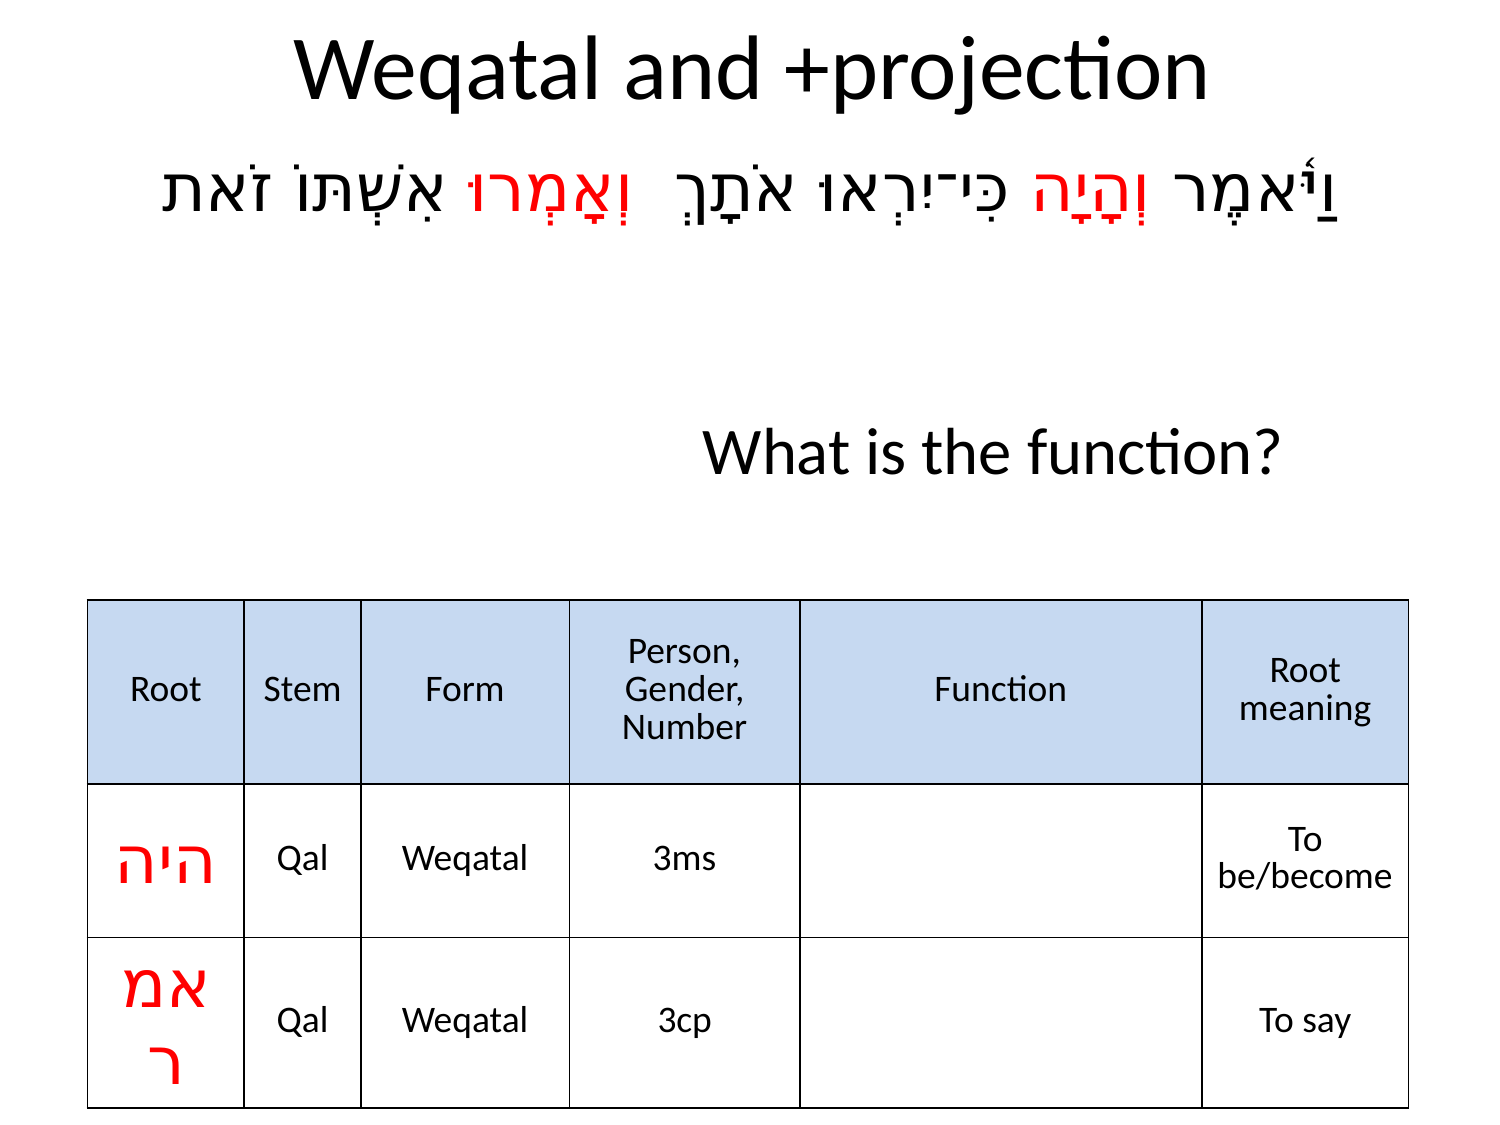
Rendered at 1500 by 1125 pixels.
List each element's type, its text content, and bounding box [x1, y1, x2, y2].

table_cell Qal [245, 785, 360, 937]
table_header Function [801, 601, 1201, 783]
table_cell 3cp [570, 938, 799, 1107]
table_cell היה [88, 785, 243, 937]
text_box וַיֹּ֫אמֶר וְהָיָה כִּי־יִרְאוּ אֹתָךְ וְאָמְרוּ אִשְׁתּוֹ זֹאת [0, 137, 1500, 250]
table_header Form [362, 601, 569, 783]
table_cell אמר [88, 938, 243, 1107]
table_cell To say [1203, 938, 1408, 1107]
table_header Root [88, 601, 243, 783]
title Weqatal and +projection [78, 0, 1429, 125]
table_header Root meaning [1203, 601, 1408, 783]
table_cell [801, 785, 1201, 937]
table_cell To be/become [1203, 785, 1408, 937]
table_cell Weqatal [362, 785, 569, 937]
table_cell 3ms [570, 785, 799, 937]
table_header Person, Gender, Number [570, 601, 799, 783]
table_header Stem [245, 601, 360, 783]
list What is the function? [687, 399, 1325, 575]
table_cell Qal [245, 938, 360, 1107]
table_cell Weqatal [362, 938, 569, 1107]
table_cell [801, 938, 1201, 1107]
